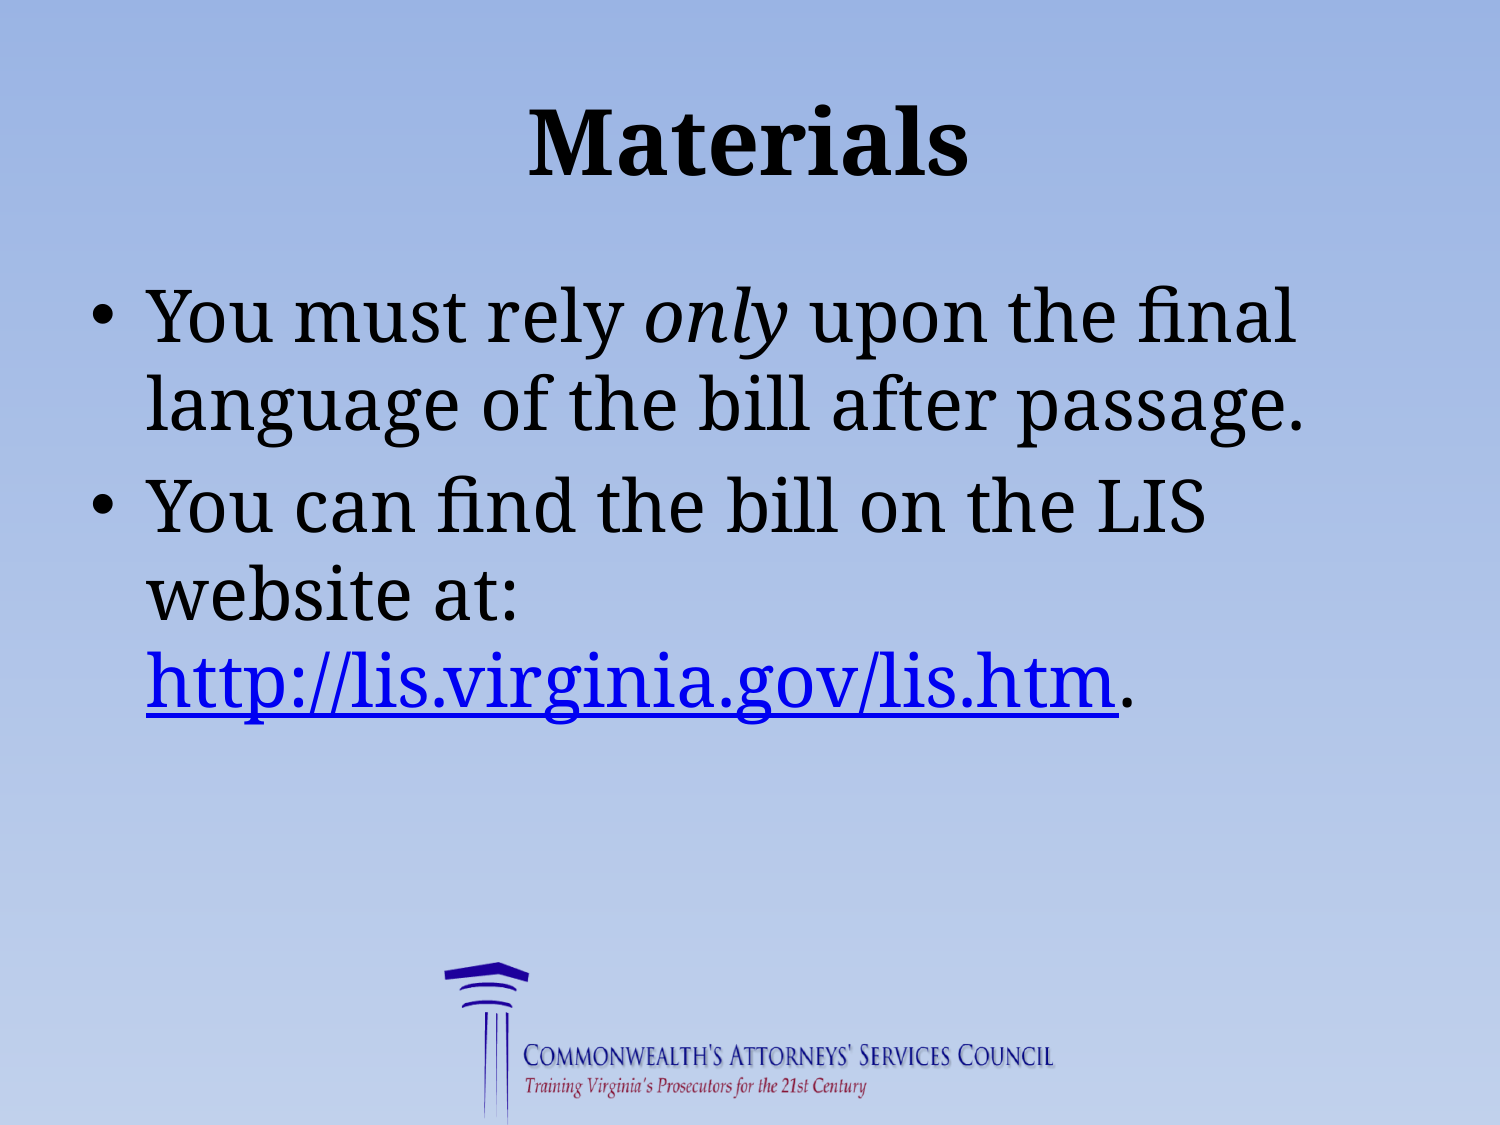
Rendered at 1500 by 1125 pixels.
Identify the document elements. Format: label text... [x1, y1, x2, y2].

list You must rely only upon the final language of the bill after passage. You can find the bill on the LIS website at: http://lis.virginia.gov/lis.htm. [75, 262, 1425, 950]
picture [444, 962, 1056, 1125]
title Materials [75, 45, 1425, 233]
